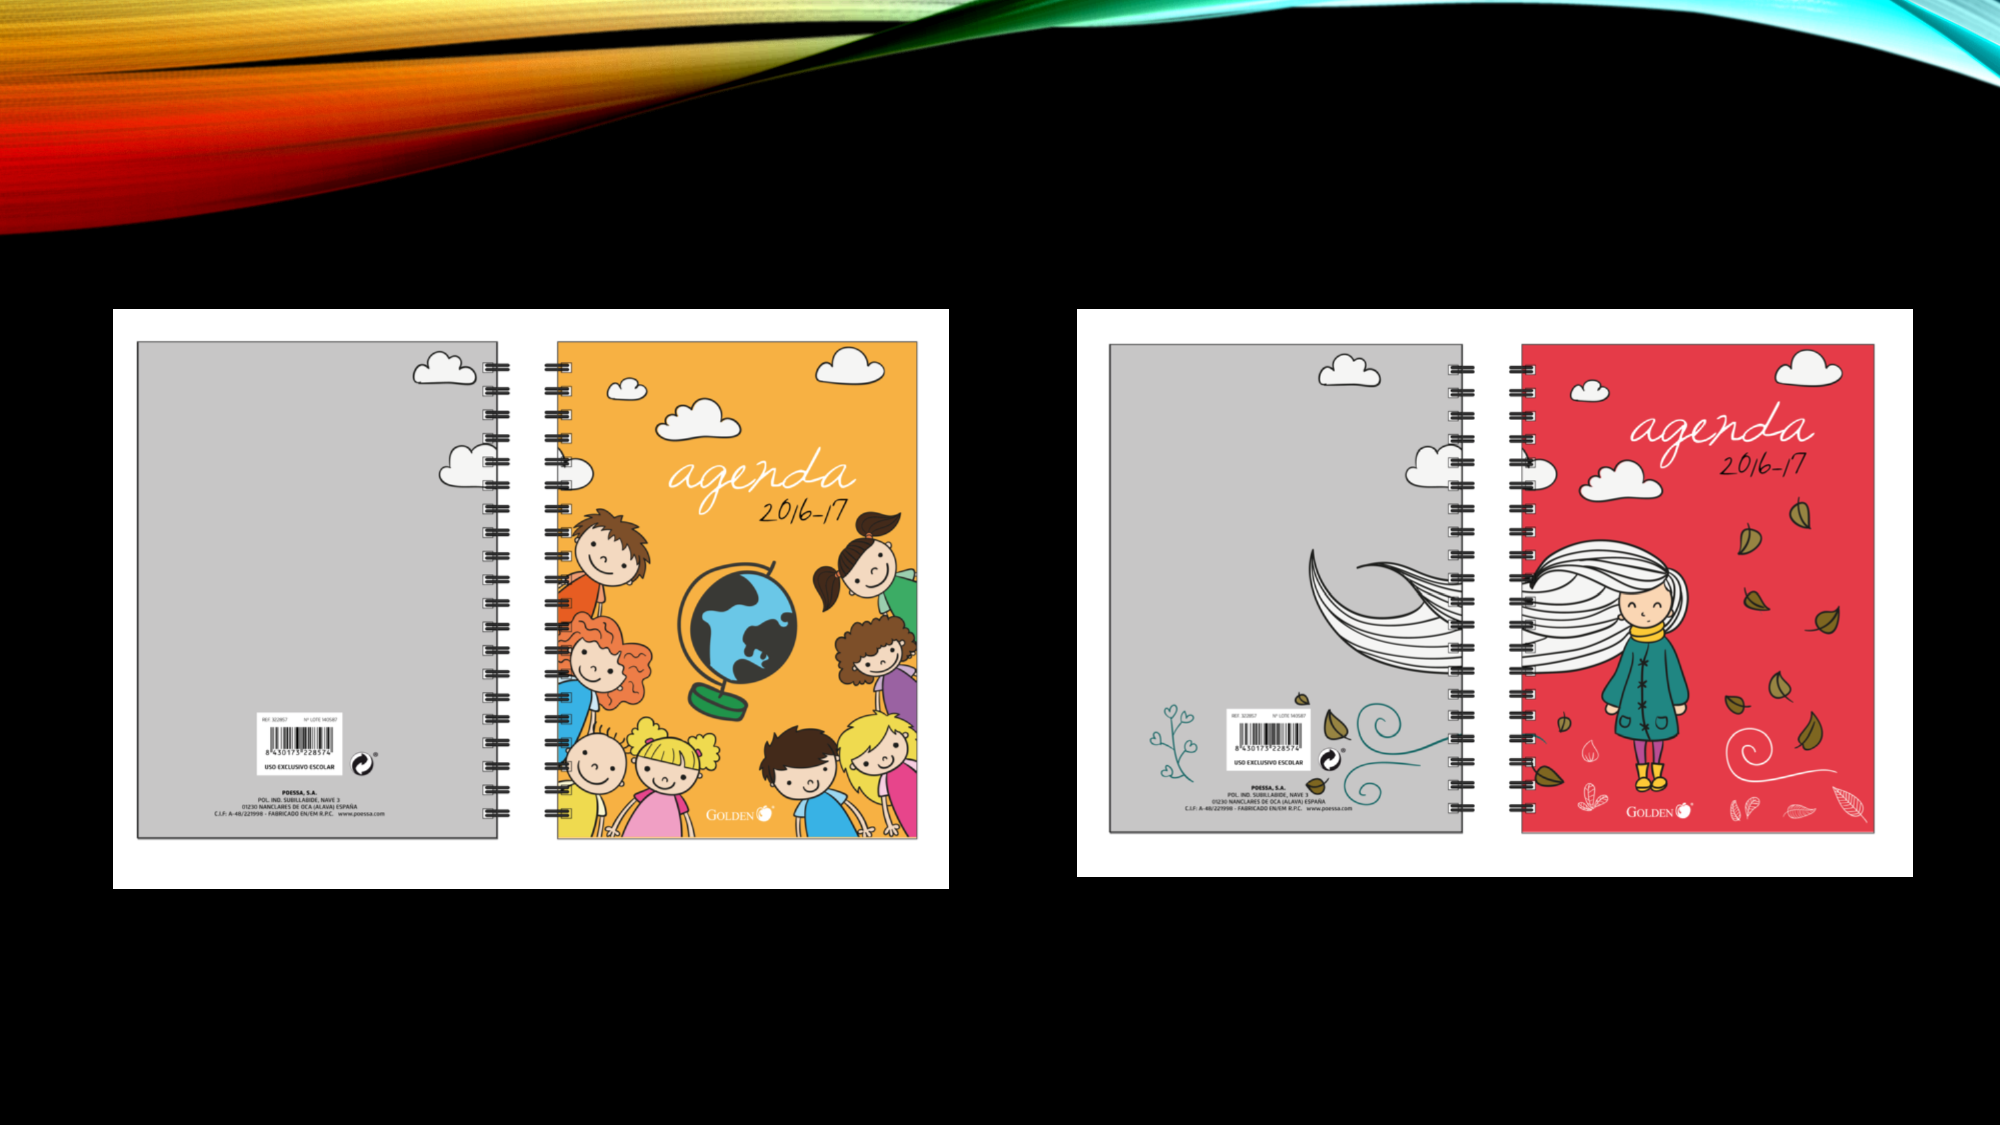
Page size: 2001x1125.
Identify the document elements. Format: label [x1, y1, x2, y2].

picture [1077, 309, 1913, 877]
picture [0, 0, 2000, 237]
picture [113, 309, 949, 889]
